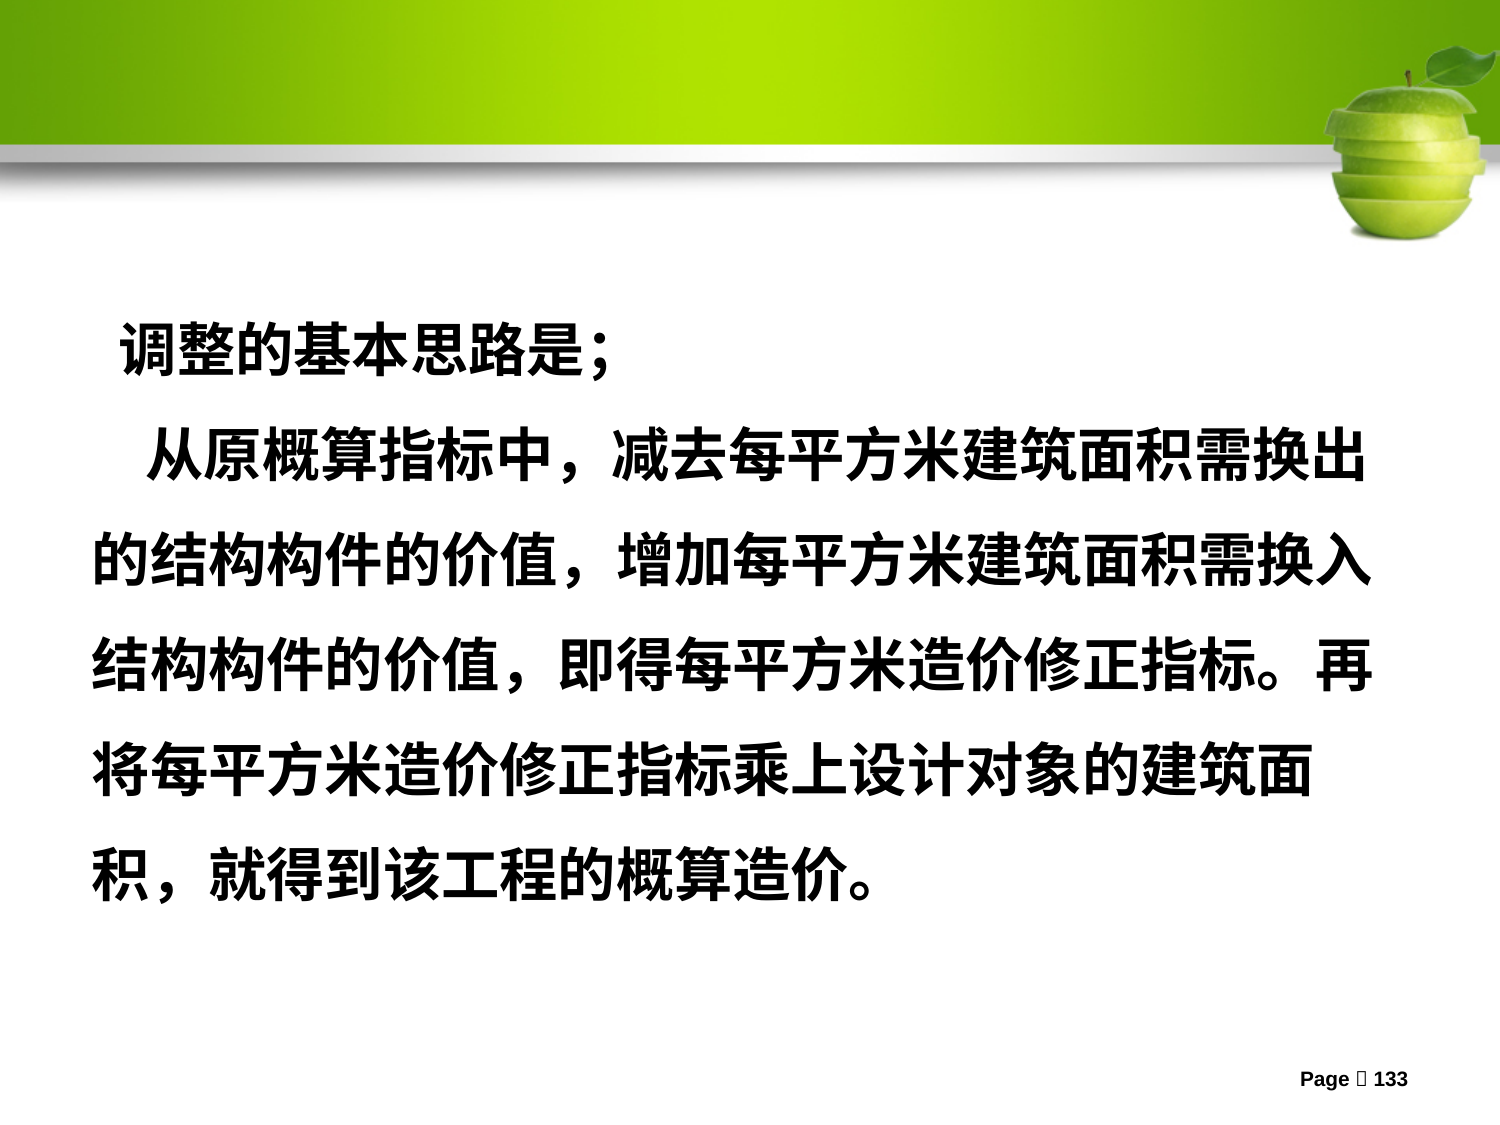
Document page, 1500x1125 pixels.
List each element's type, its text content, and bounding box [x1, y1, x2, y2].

picture [0, 0, 1500, 1125]
list 调整的基本思路是； 从原概算指标中，减去每平方米建筑面积需换出的结构构件的价值，增加每平方米建筑面积需换入结构构件的价值，即得每平方米造价修正指标。再将每平方米造价修正指标乘上设计对象的建筑面积，就得到该工程的概算造价。 [76, 270, 1424, 1118]
slide_number Page  [1186, 1058, 1424, 1092]
